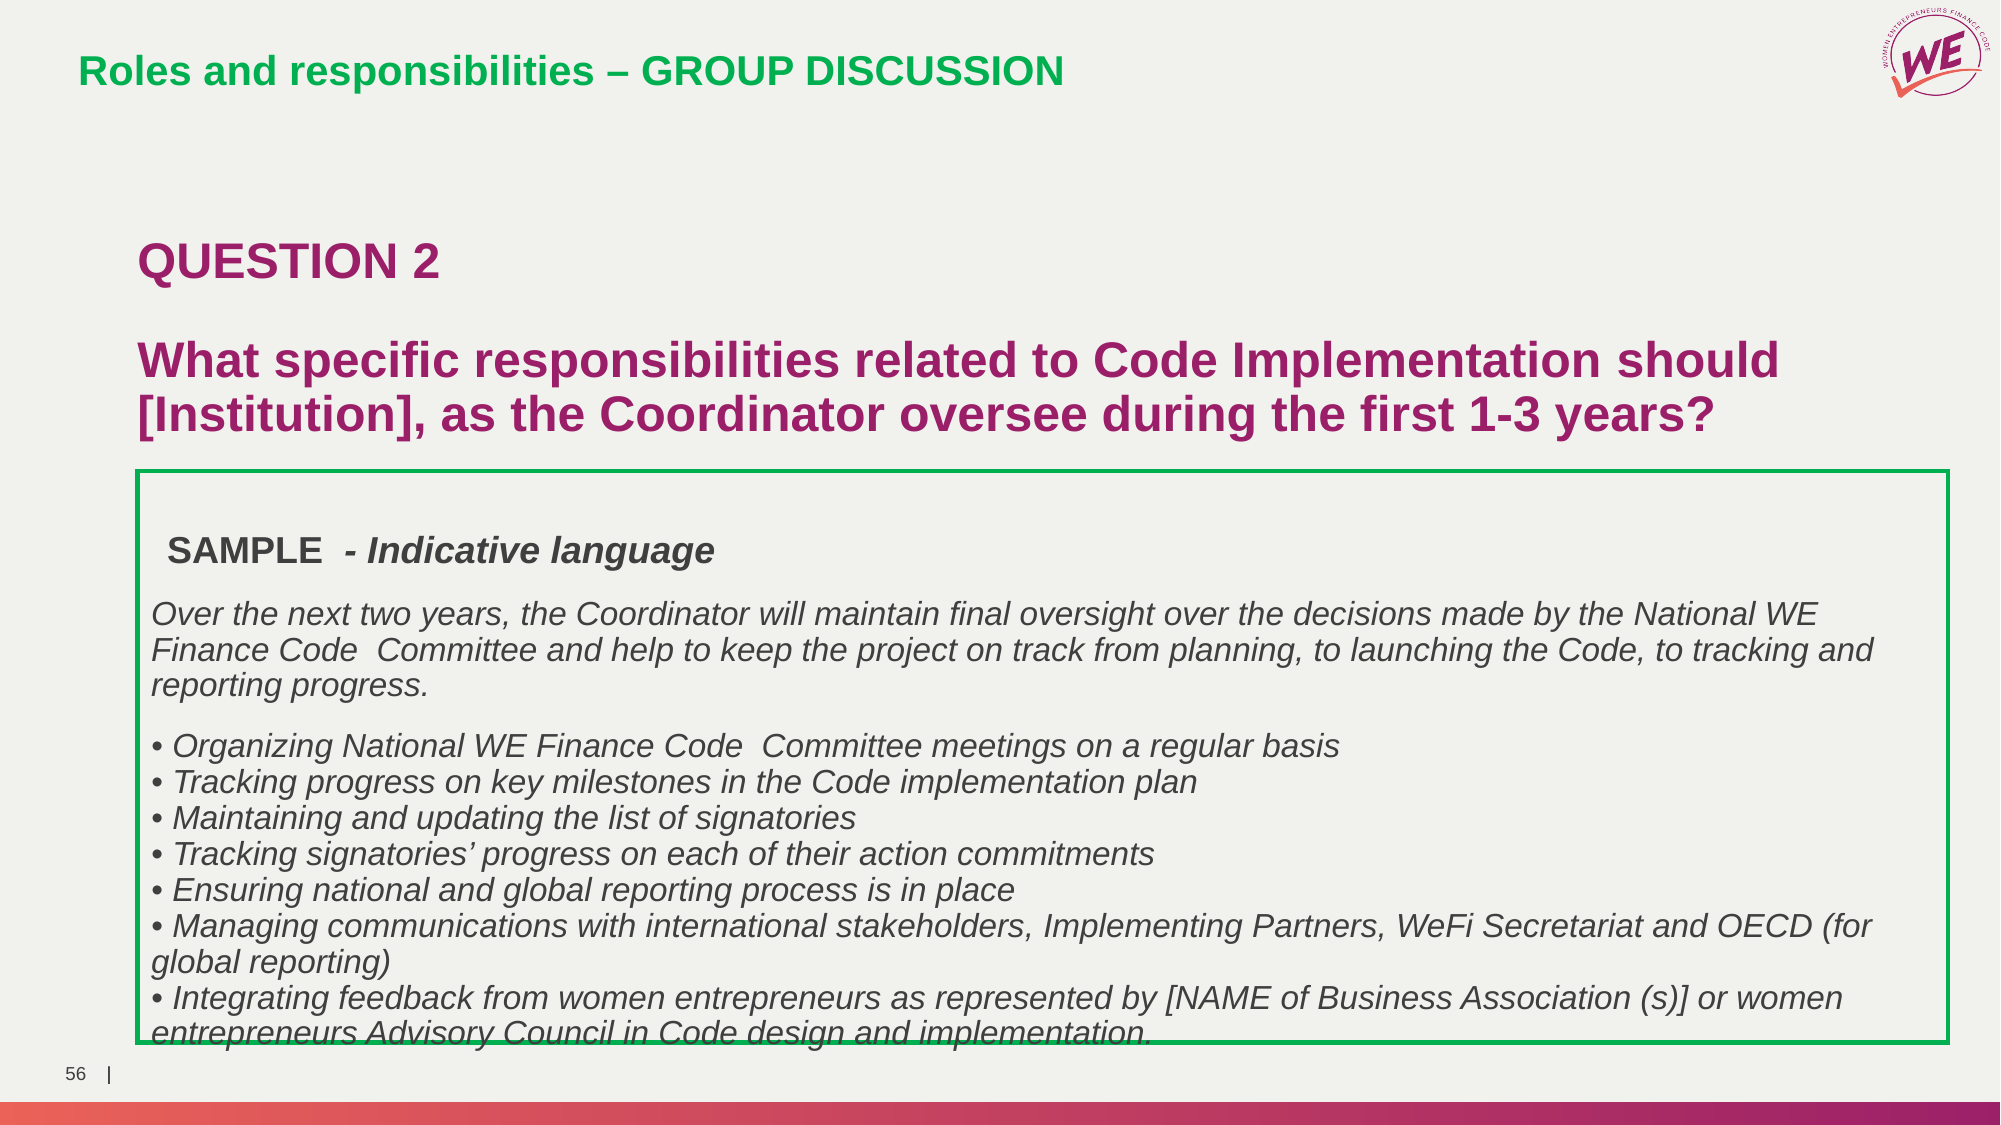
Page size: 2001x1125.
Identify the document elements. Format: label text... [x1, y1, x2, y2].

text_box SAMPLE - Indicative language Over the next two years, the Coordinator will maintain final oversight over the decisions made by the National WE Finance Code Committee and help to keep the project on track from planning, to launching the Code, to tracking and reporting progress. • Organizing National WE Finance Code Committee meetings on a regular basis • Tracking progress on key milestones in the Code implementation plan • Maintaining and updating the list of signatories • Tracking signatories’ progress on each of their action commitments • Ensuring national and global reporting process is in place • Managing communications with international stakeholders, Implementing Partners, WeFi Secretariat and OECD (for global reporting) • Integrating feedback from women entrepreneurs as represented by [NAME of Business Association (s)] or women entrepreneurs Advisory Council in Code design and implementation. [137, 471, 1948, 1043]
slide_number 56 [65, 1042, 98, 1103]
text_box QUESTION 2 What specific responsibilities related to Code Implementation should [Institution], as the Coordinator oversee during the first 1-3 years? [137, 235, 1967, 496]
text_box Roles and responsibilities – GROUP DISCUSSION [63, 36, 1870, 102]
picture [1875, 0, 1999, 114]
